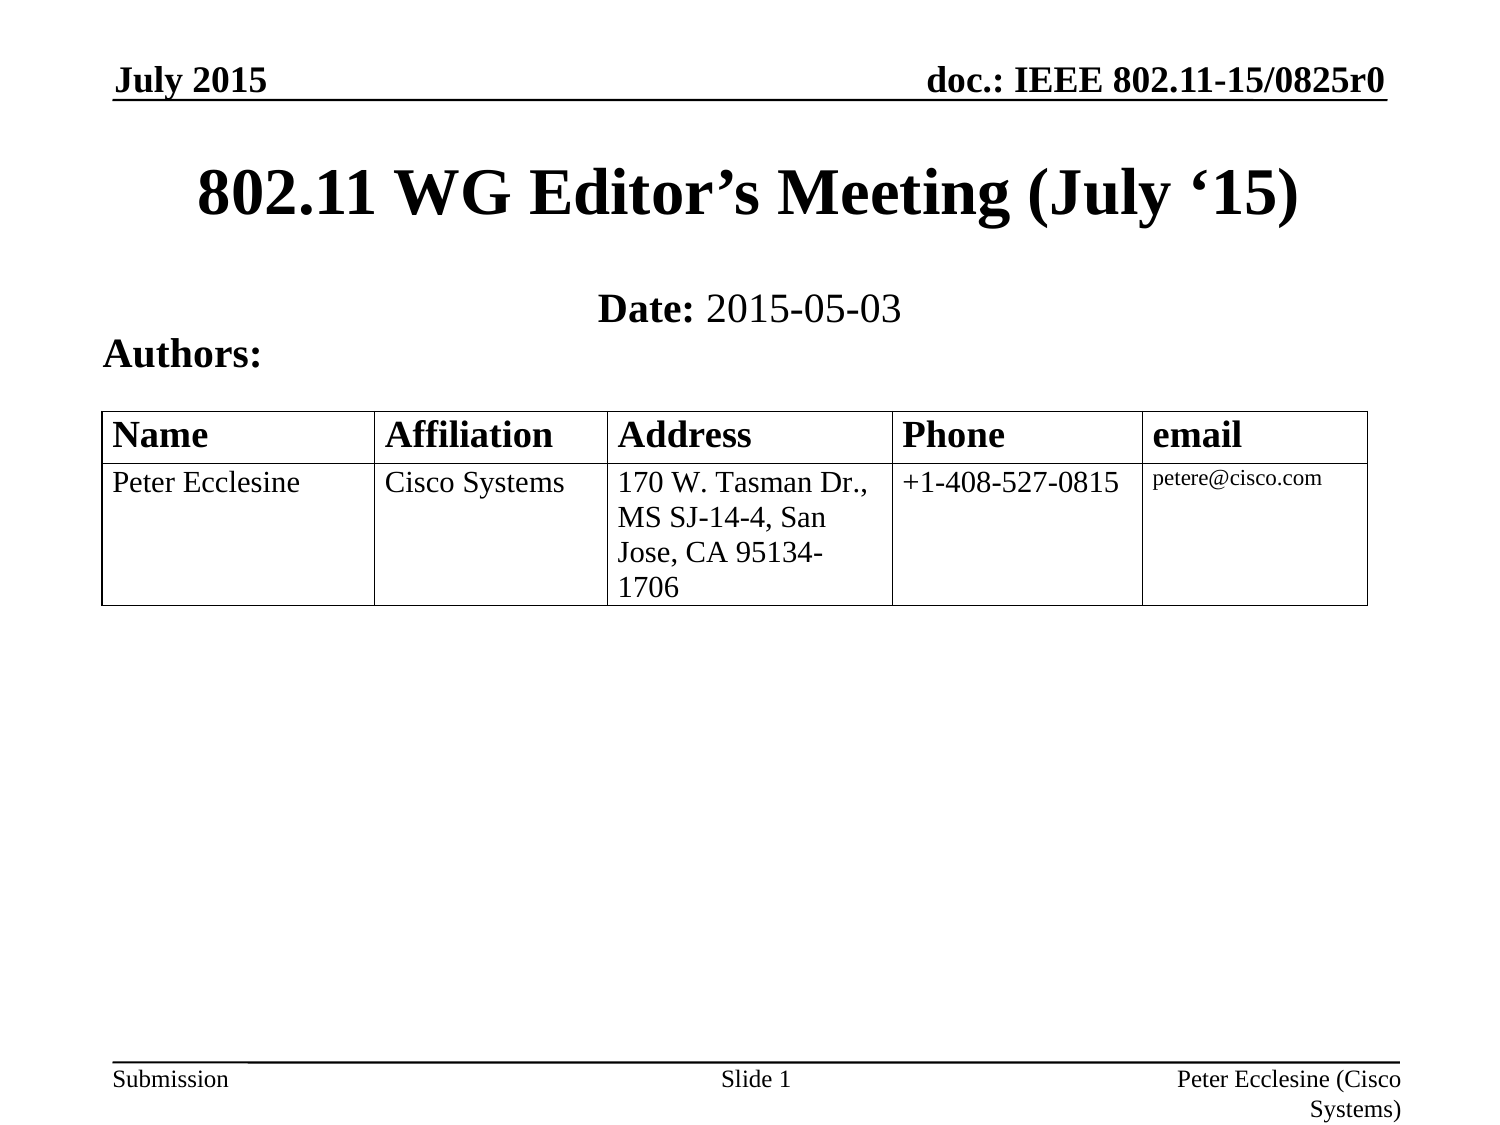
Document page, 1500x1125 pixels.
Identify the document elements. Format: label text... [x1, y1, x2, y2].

title 802.11 WG Editor’s Meeting (July ‘15) [112, 112, 1388, 263]
footer Peter Ecclesine (Cisco Systems) [1164, 1061, 1402, 1093]
slide_number Slide 1 [712, 1061, 800, 1093]
list Date: 2015-05-03 [112, 279, 1388, 343]
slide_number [114, 54, 272, 101]
text_box Authors: [87, 318, 325, 381]
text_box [87, 410, 1388, 835]
